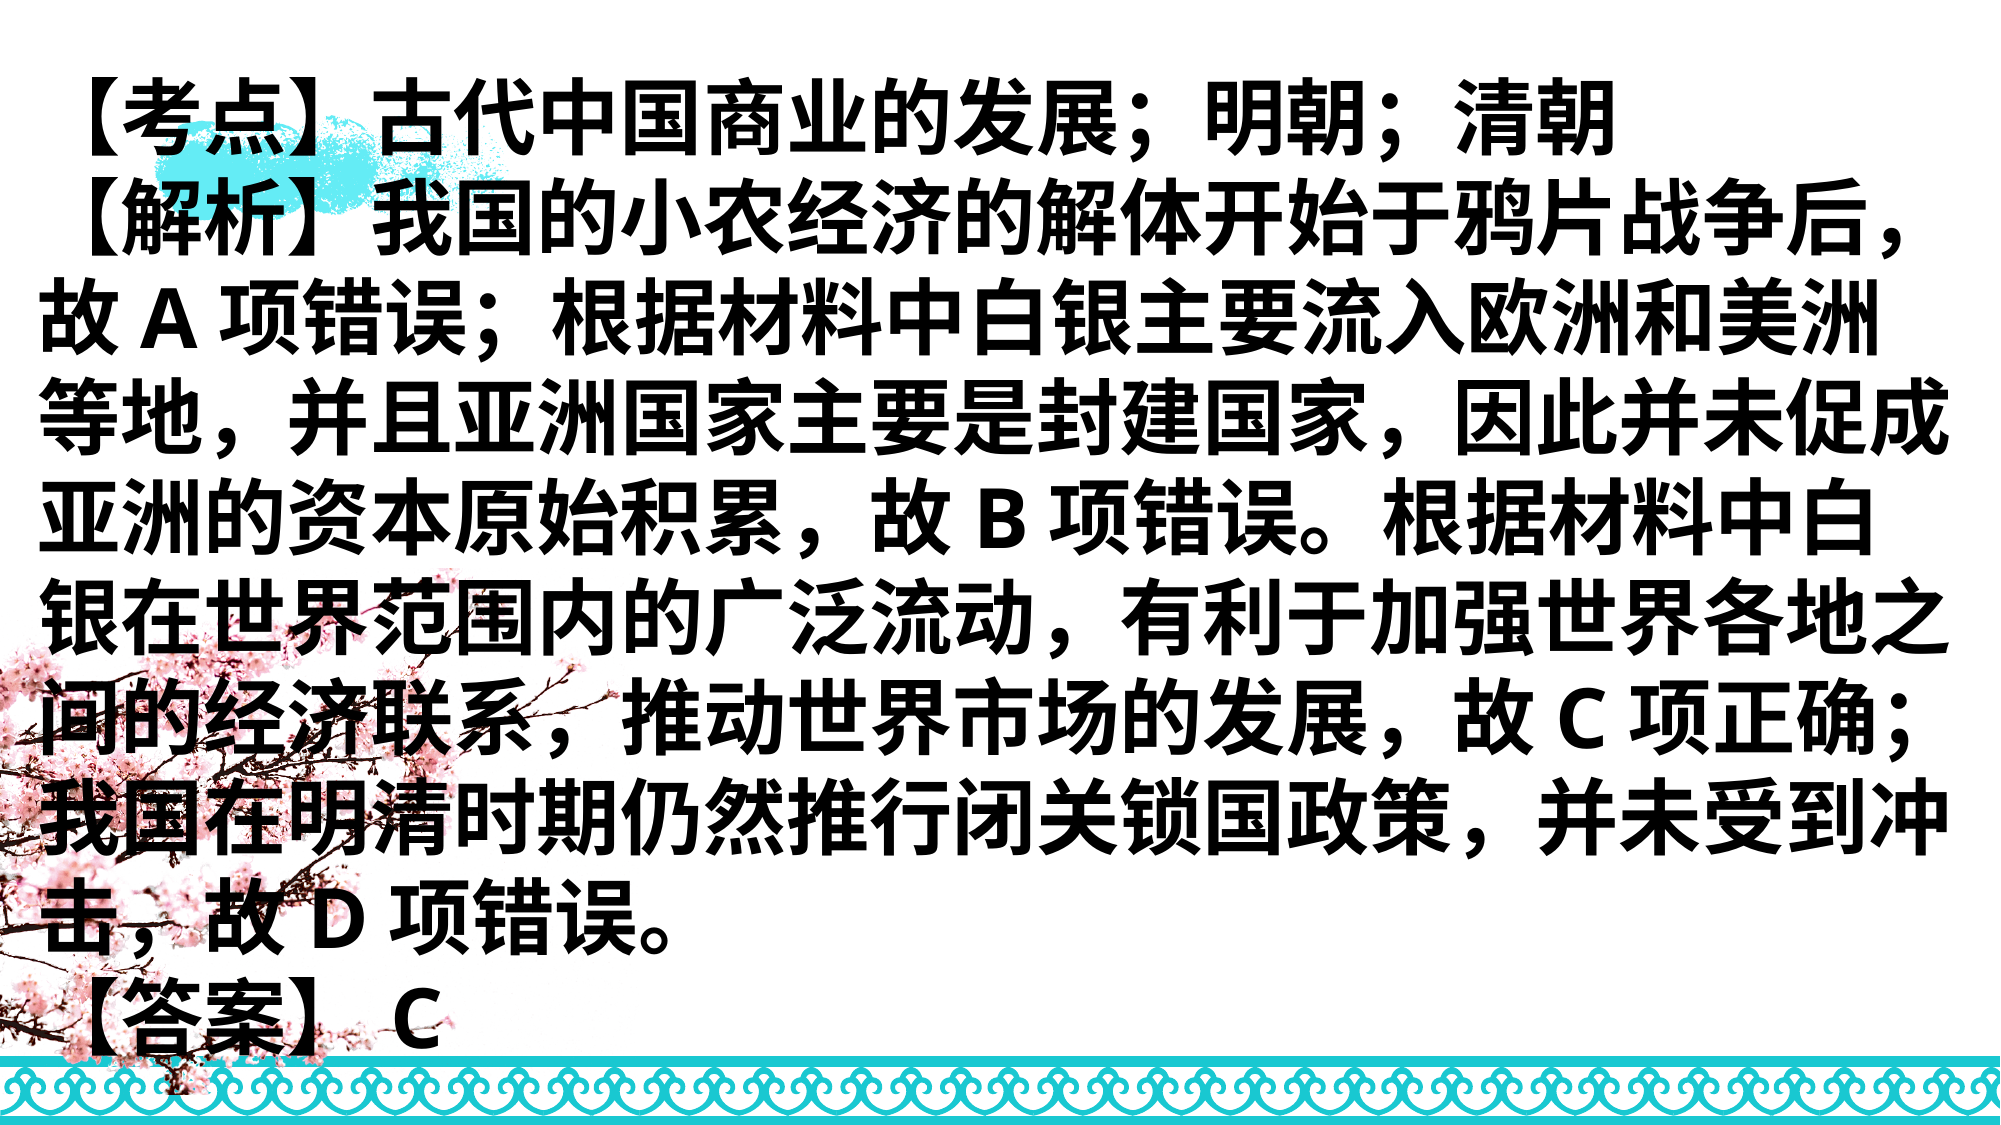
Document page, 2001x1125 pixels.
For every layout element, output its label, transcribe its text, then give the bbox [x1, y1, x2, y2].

text_box 【考点】古代中国商业的发展；明朝；清朝 【解析】我国的小农经济的解体开始于鸦片战争后，故A项错误；根据材料中白银主要流入欧洲和美洲等地，并且亚洲国家主要是封建国家，因此并未促成亚洲的资本原始积累，故B项错误。根据材料中白银在世界范围内的广泛流动，有利于加强世界各地之间的经济联系，推动世界市场的发展，故C项正确；我国在明清时期仍然推行闭关锁国政策，并未受到冲击，故D项错误。 【答案】C [22, 57, 1978, 1073]
picture [0, 568, 639, 1095]
